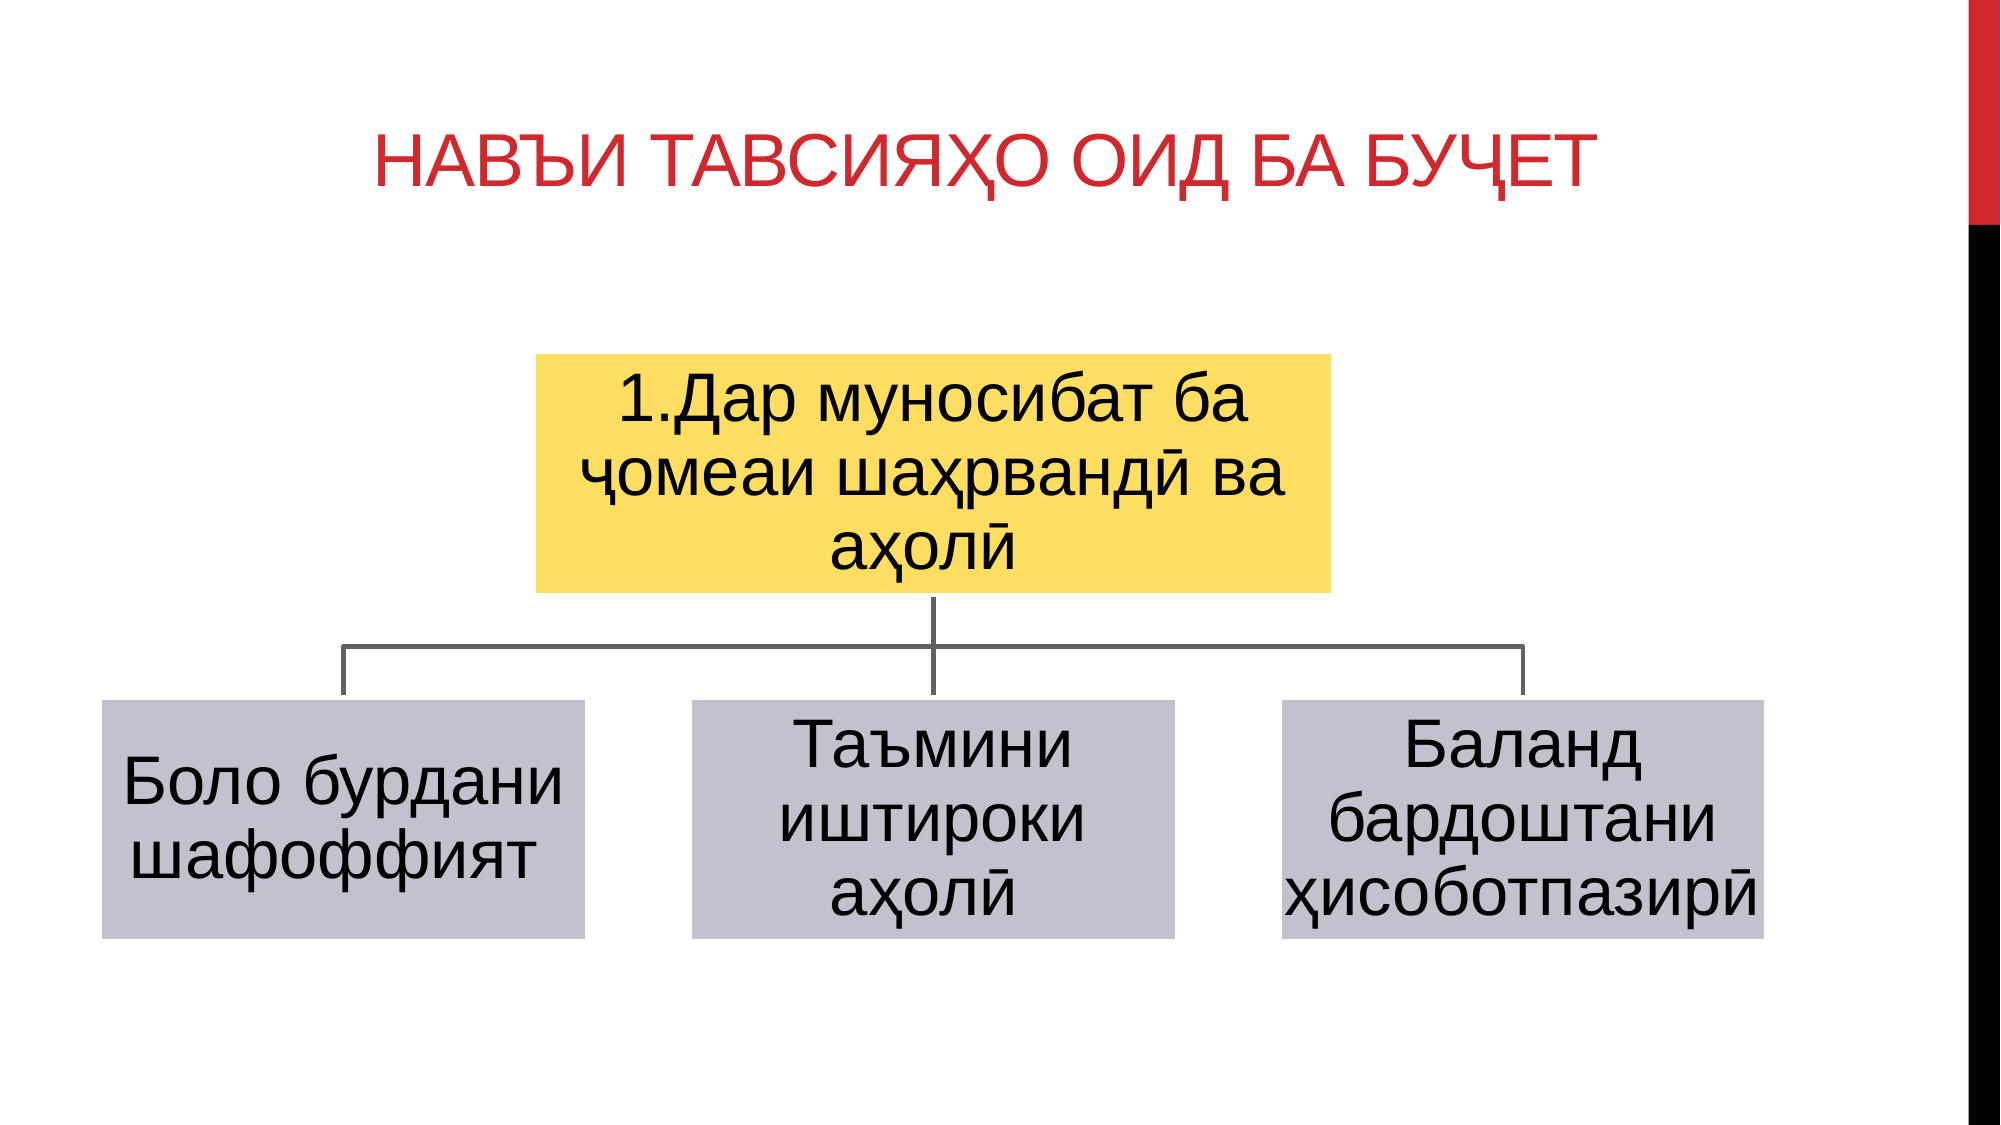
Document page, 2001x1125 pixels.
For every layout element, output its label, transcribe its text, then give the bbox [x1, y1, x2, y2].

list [99, 286, 1768, 1006]
title Навъи тавсияҳо оид ба буҷет [99, 64, 1892, 210]
